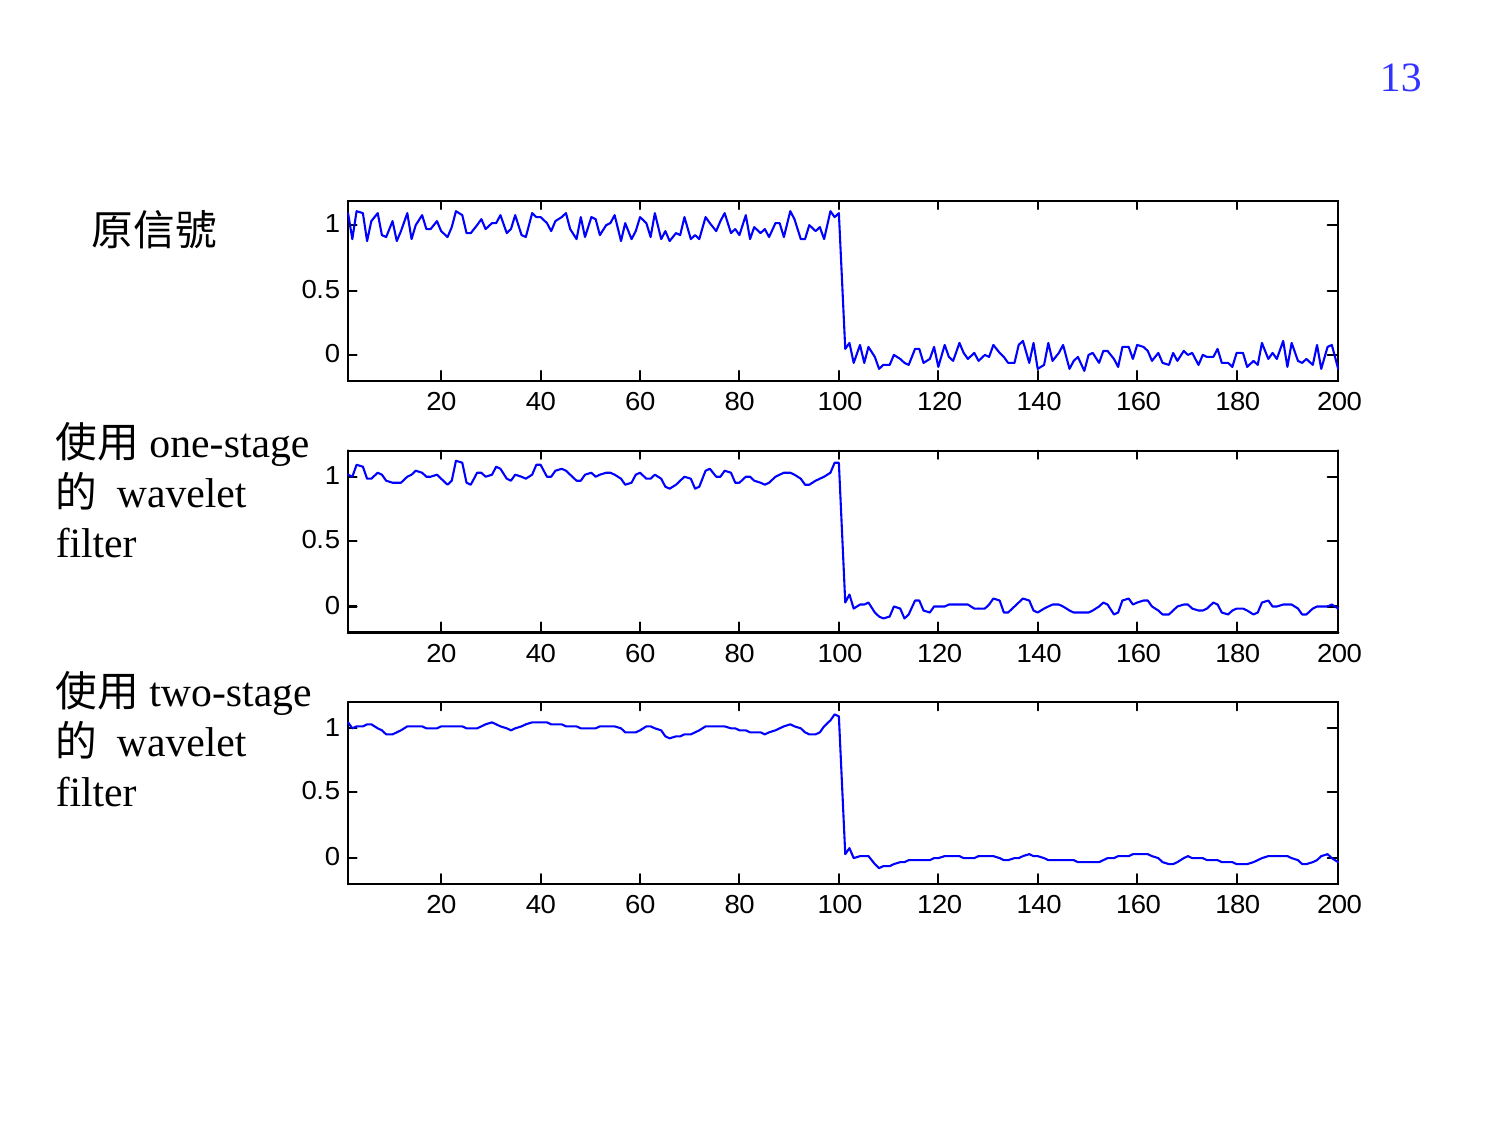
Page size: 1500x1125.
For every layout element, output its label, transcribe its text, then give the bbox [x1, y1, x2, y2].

text_box 使用two-stage 的 wavelet filter [41, 657, 177, 822]
text_box 使用one-stage 的 wavelet filter [41, 408, 177, 574]
slide_number 526 [1304, 42, 1437, 122]
picture [182, 136, 1460, 977]
text_box 原信號 [76, 196, 177, 262]
